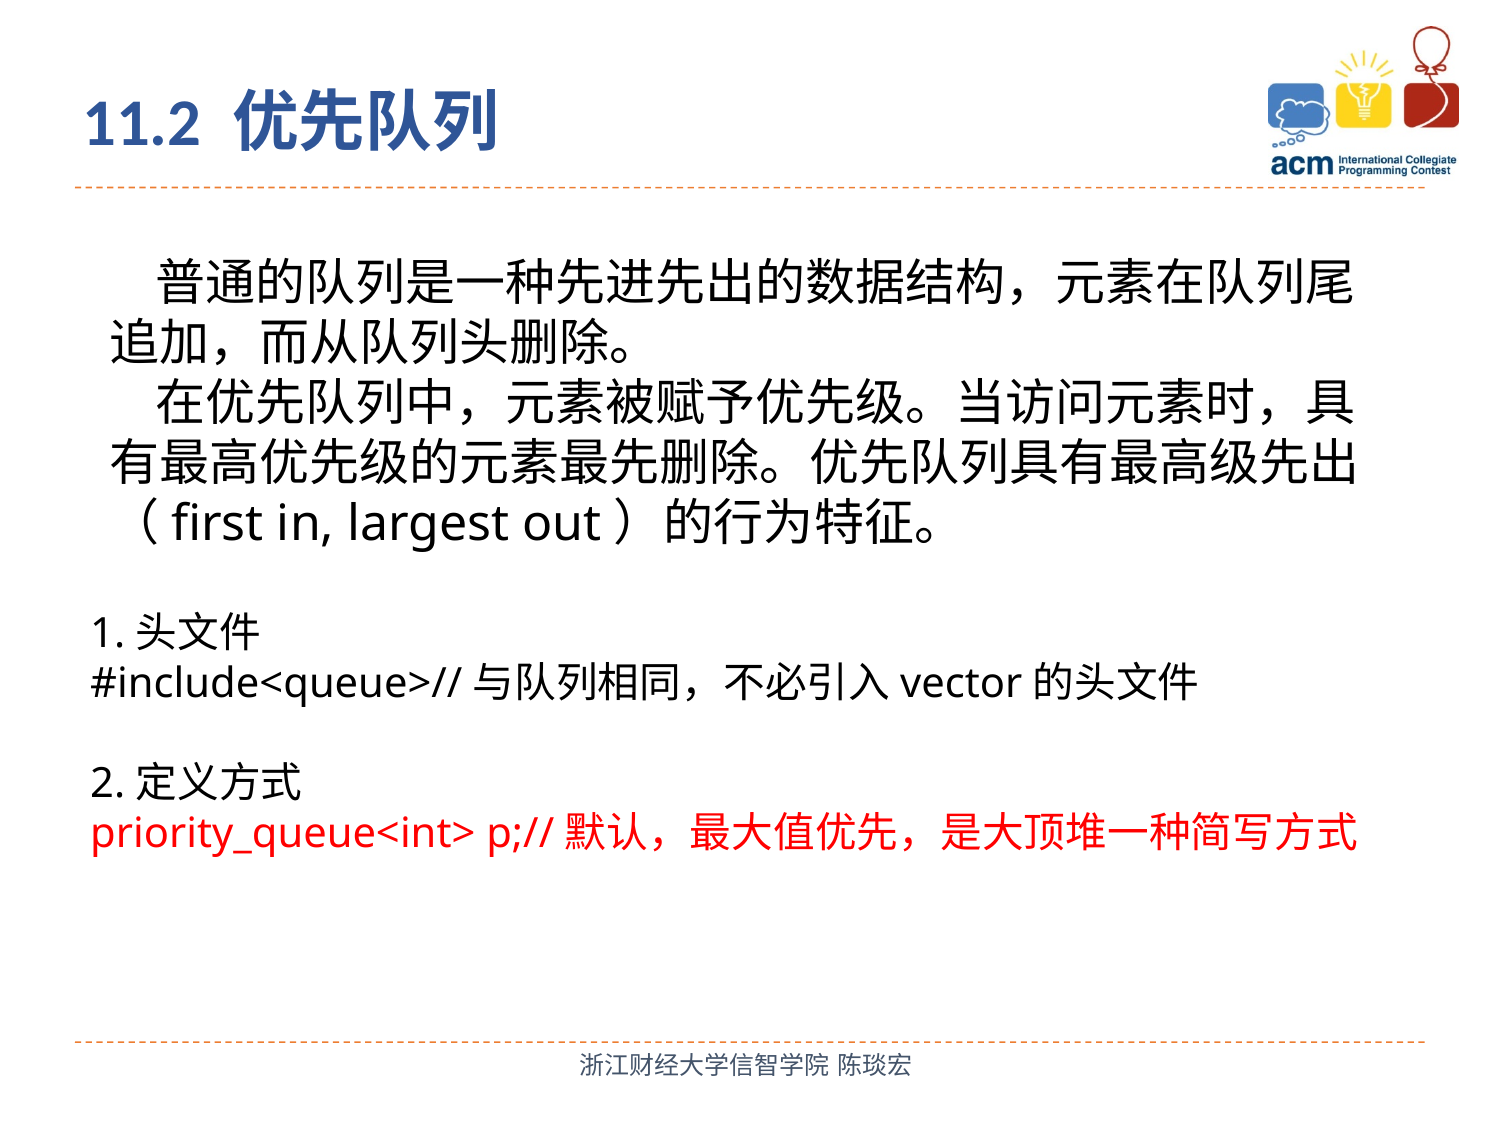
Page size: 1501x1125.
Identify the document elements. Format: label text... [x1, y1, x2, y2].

text_box 11.2 优先队列 [50, 71, 514, 167]
footer 浙江财经大学信智学院 陈琰宏 [496, 1042, 1004, 1103]
text_box 普通的队列是一种先进先出的数据结构，元素在队列尾追加，而从队列头删除。 在优先队列中，元素被赋予优先级。当访问元素时，具有最高优先级的元素最先删除。优先队列具有最高级先出 （first in, largest out）的行为特征。 [94, 242, 1378, 558]
picture [1268, 26, 1459, 181]
text_box 1.头文件 #include<queue>//与队列相同，不必引入vector的头文件 2.定义方式 priority_queue<int> p;//默认，最大值优先，是大顶堆一种简写方式 [75, 598, 1398, 914]
slide_number [1059, 1042, 1398, 1103]
